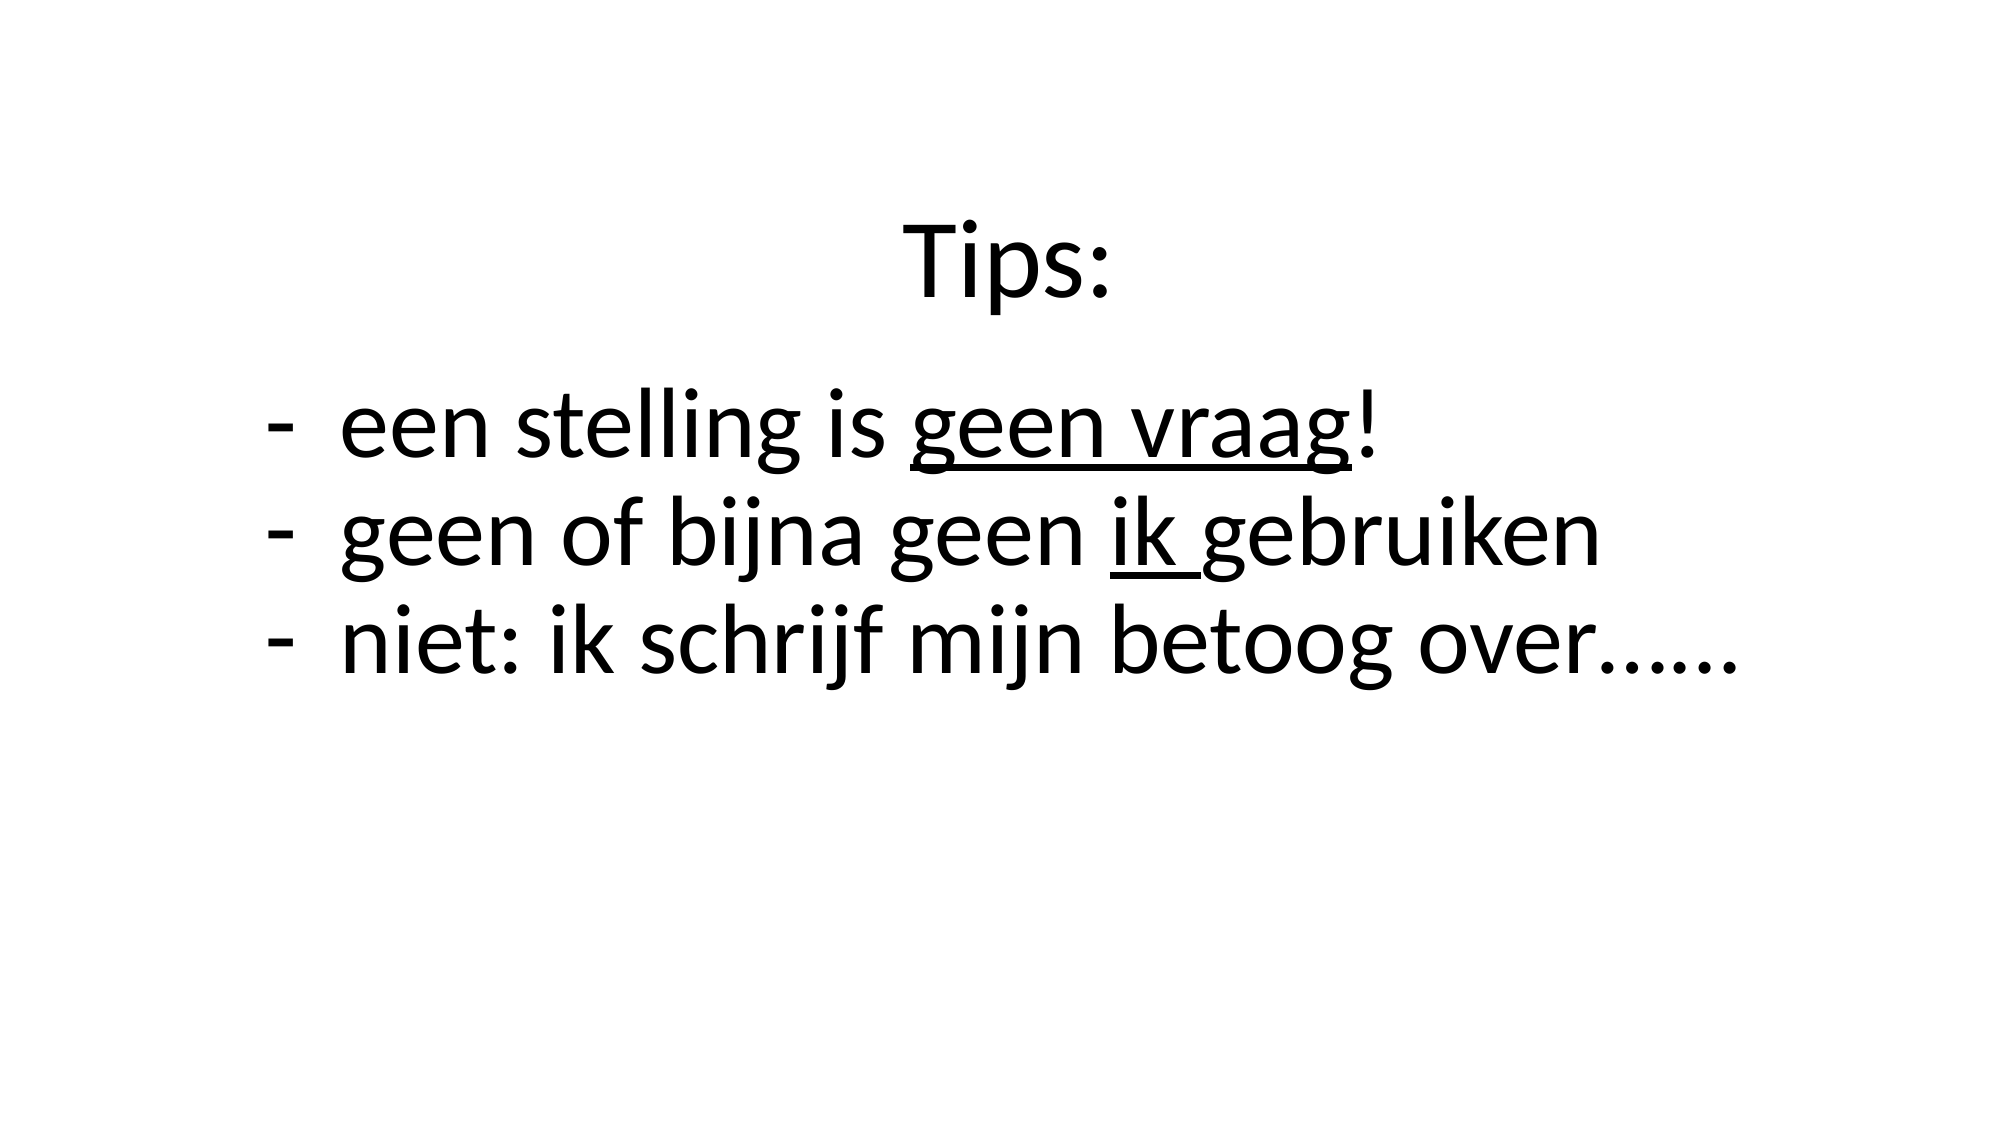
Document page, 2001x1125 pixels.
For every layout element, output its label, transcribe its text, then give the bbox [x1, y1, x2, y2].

title Tips: [249, 184, 1769, 330]
subtitle een stelling is geen vraag! geen of bijna geen ik gebruiken niet: ik schrijf mijn betoog over…... [249, 364, 1849, 971]
